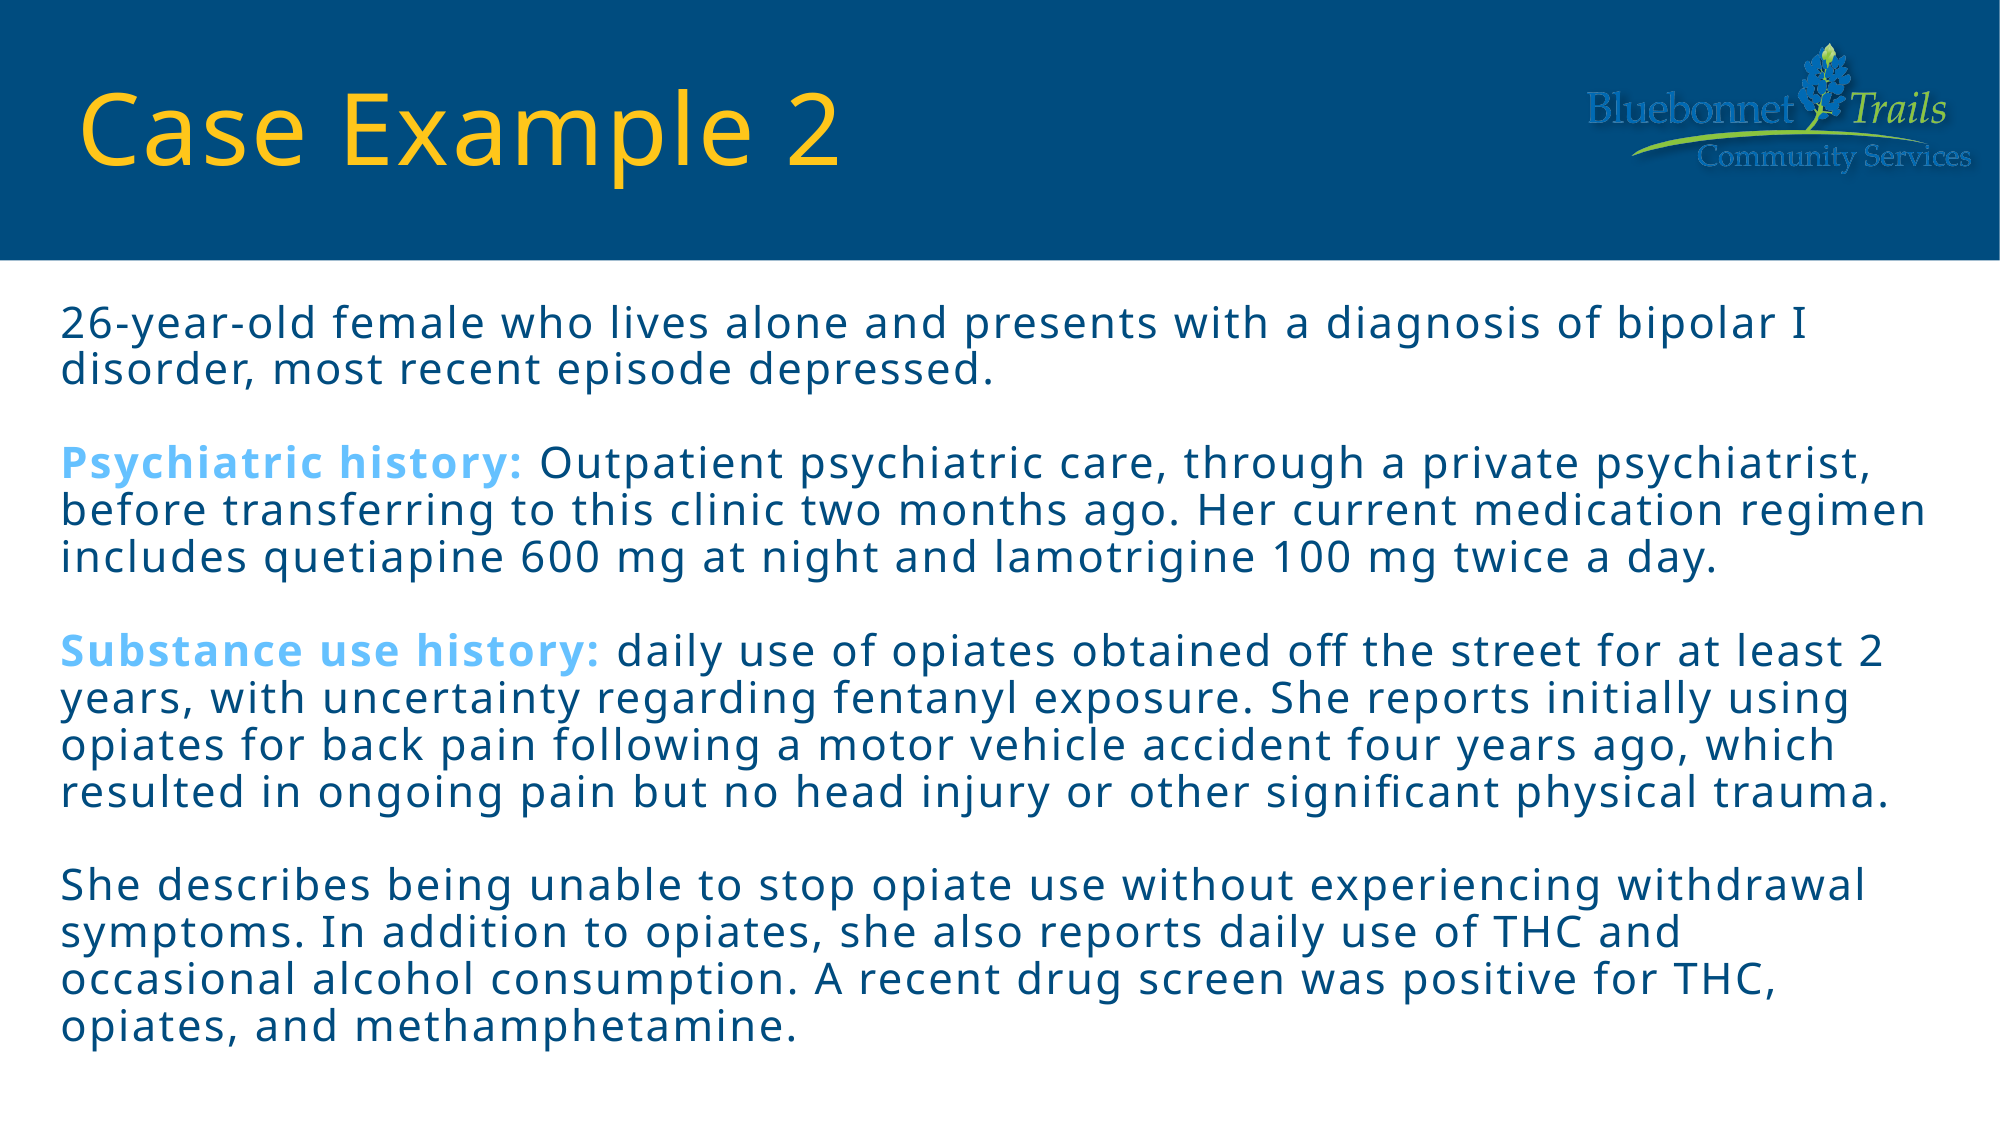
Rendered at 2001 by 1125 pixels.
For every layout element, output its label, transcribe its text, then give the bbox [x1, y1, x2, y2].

text_box 26-year-old female who lives alone and presents with a diagnosis of bipolar I disorder, most recent episode depressed. Psychiatric history: Outpatient psychiatric care, through a private psychiatrist, before transferring to this clinic two months ago. Her current medication regimen includes quetiapine 600 mg at night and lamotrigine 100 mg twice a day. Substance use history: daily use of opiates obtained off the street for at least 2 years, with uncertainty regarding fentanyl exposure. She reports initially using opiates for back pain following a motor vehicle accident four years ago, which resulted in ongoing pain but no head injury or other significant physical trauma. She describes being unable to stop opiate use without experiencing withdrawal symptoms. In addition to opiates, she also reports daily use of THC and occasional alcohol consumption. A recent drug screen was positive for THC, opiates, and methamphetamine. [45, 268, 1955, 1083]
picture [1747, 43, 1971, 174]
title Case Example 2 [62, 42, 1747, 224]
